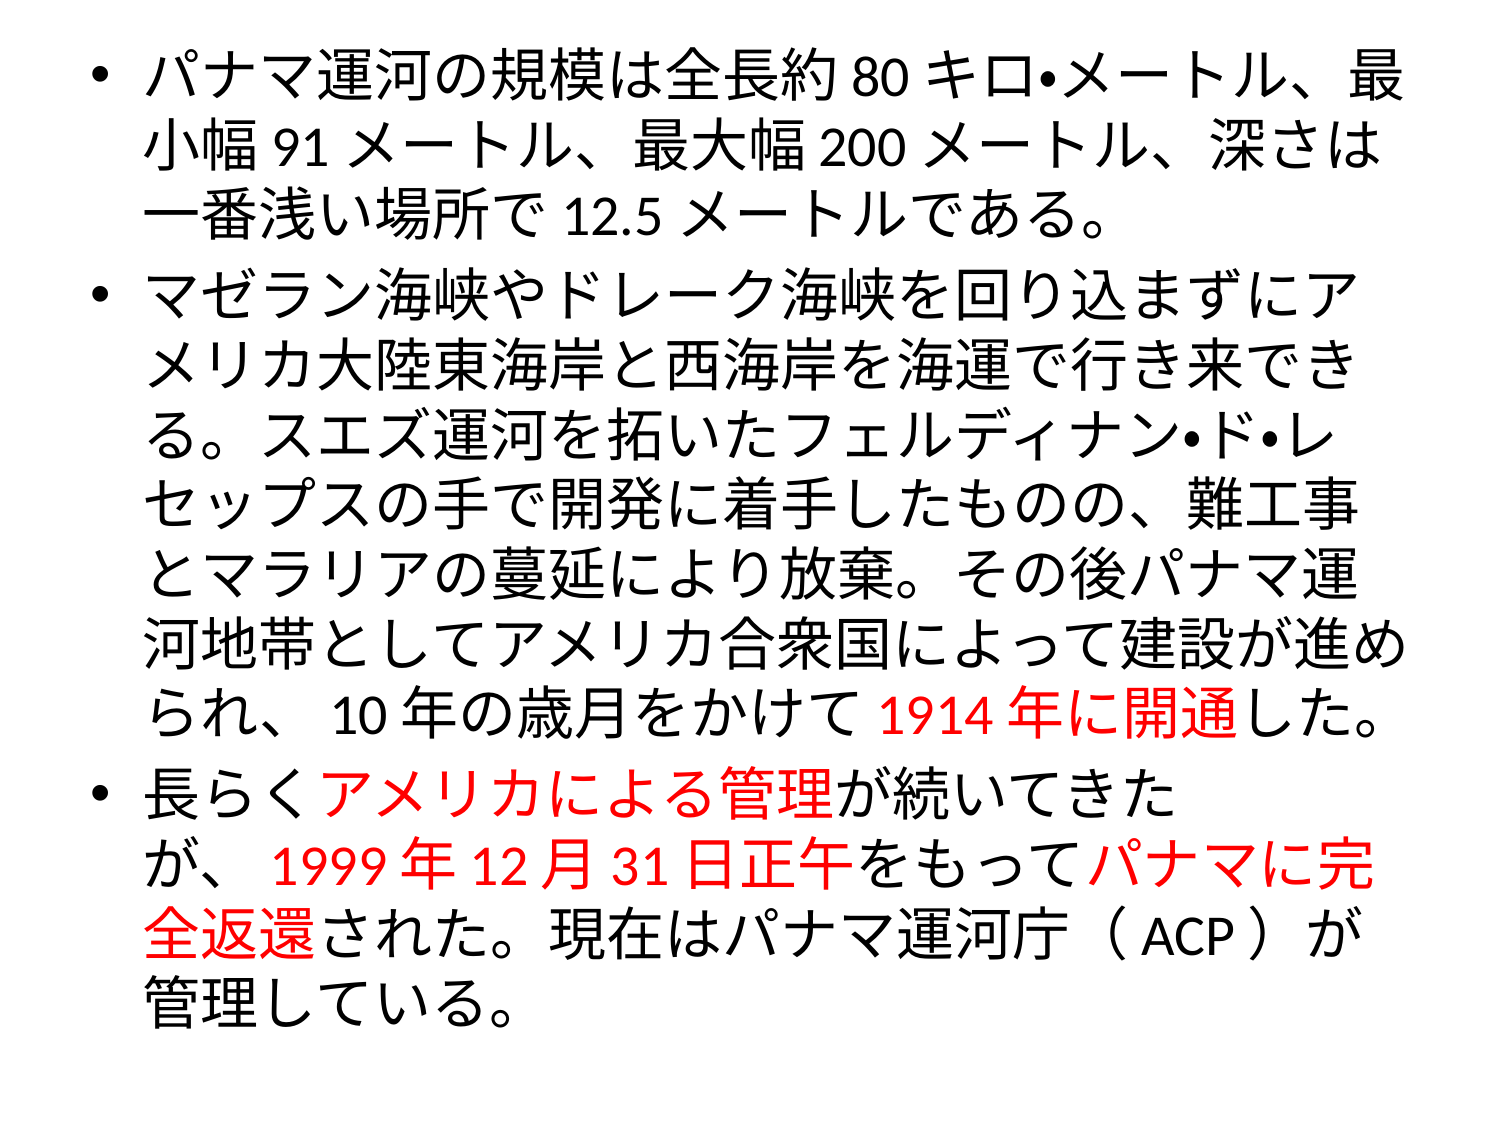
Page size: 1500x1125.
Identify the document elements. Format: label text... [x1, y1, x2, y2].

list パナマ運河の規模は全長約80キロ・メートル、最小幅91メートル、最大幅200メートル、深さは一番浅い場所で12.5メートルである。 マゼラン海峡やドレーク海峡を回り込まずにアメリカ大陸東海岸と西海岸を海運で行き来できる。スエズ運河を拓いたフェルディナン・ド・レセップスの手で開発に着手したものの、難工事とマラリアの蔓延により放棄。その後パナマ運河地帯としてアメリカ合衆国によって建設が進められ、10年の歳月をかけて1914年に開通した。 長らくアメリカによる管理が続いてきたが、1999年12月31日正午をもってパナマに完全返還された。現在はパナマ運河庁（ACP）が管理している。 [75, 30, 1425, 1125]
